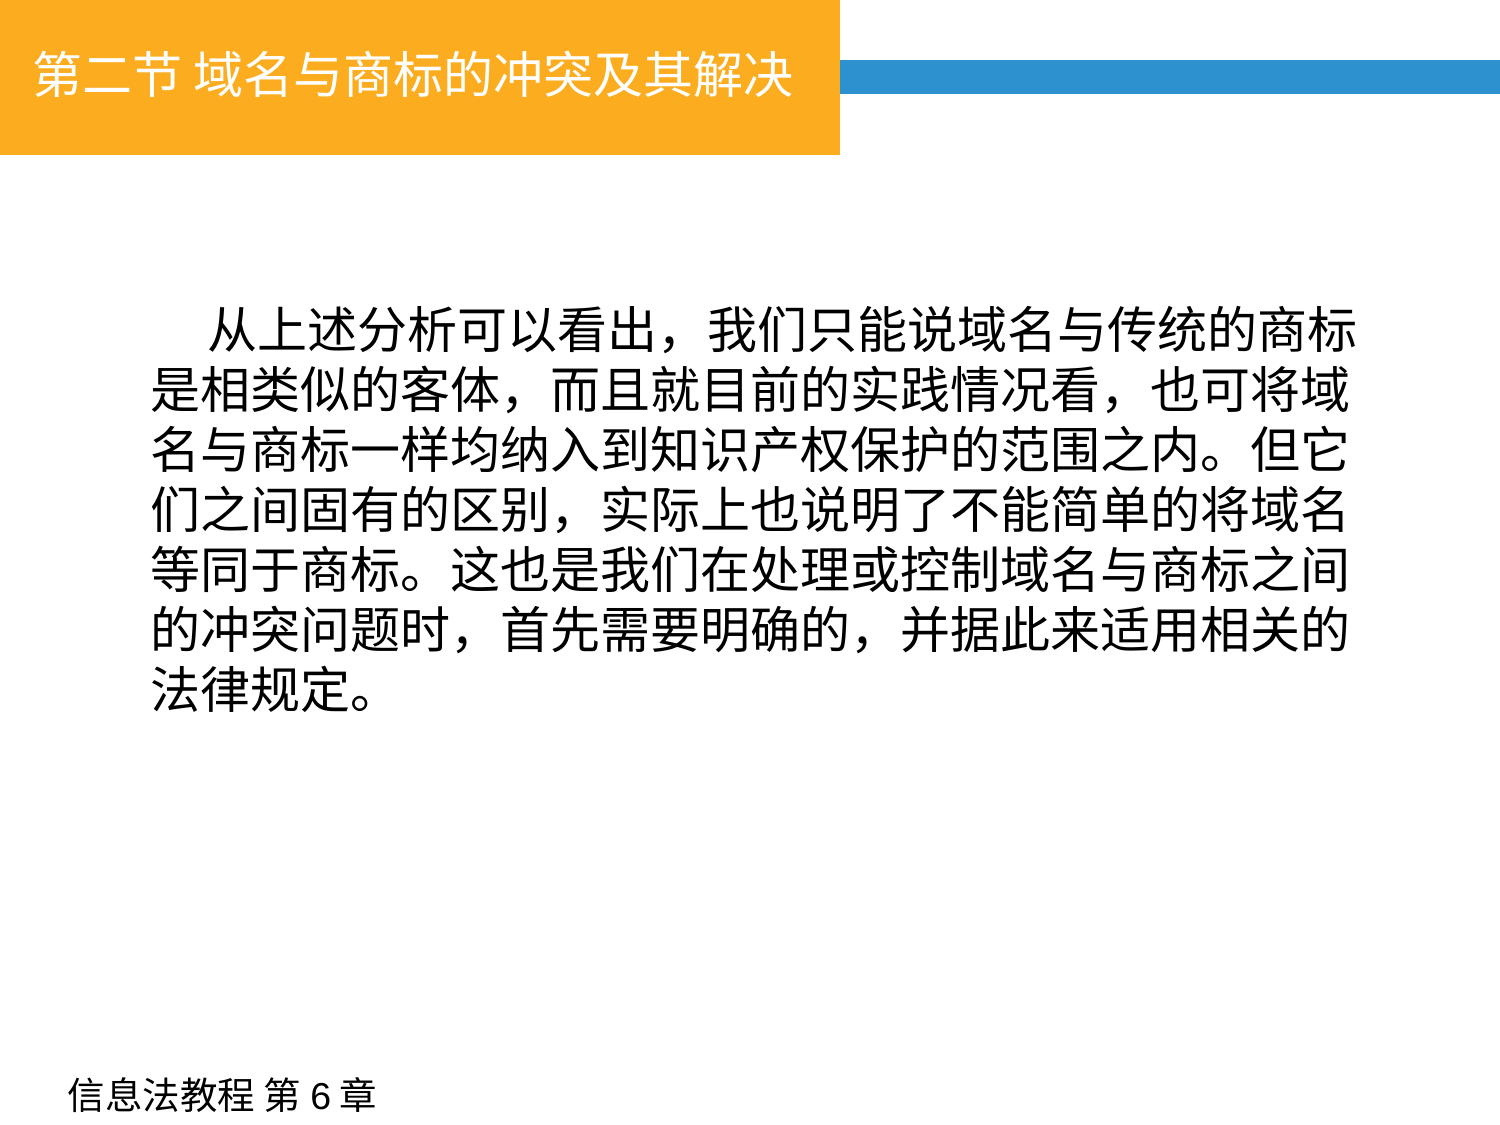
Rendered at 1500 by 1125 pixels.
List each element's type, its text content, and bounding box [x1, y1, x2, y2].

text_box 信息法教程 第6章 [53, 1064, 467, 1125]
text_box 从上述分析可以看出，我们只能说域名与传统的商标是相类似的客体，而且就目前的实践情况看，也可将域名与商标一样均纳入到知识产权保护的范围之内。但它们之间固有的区别，实际上也说明了不能简单的将域名等同于商标。这也是我们在处理或控制域名与商标之间的冲突问题时，首先需要明确的，并据此来适用相关的法律规定。 [135, 290, 1376, 726]
picture [0, 0, 1500, 1125]
title 第二节 域名与商标的冲突及其解决 [17, 30, 1107, 124]
